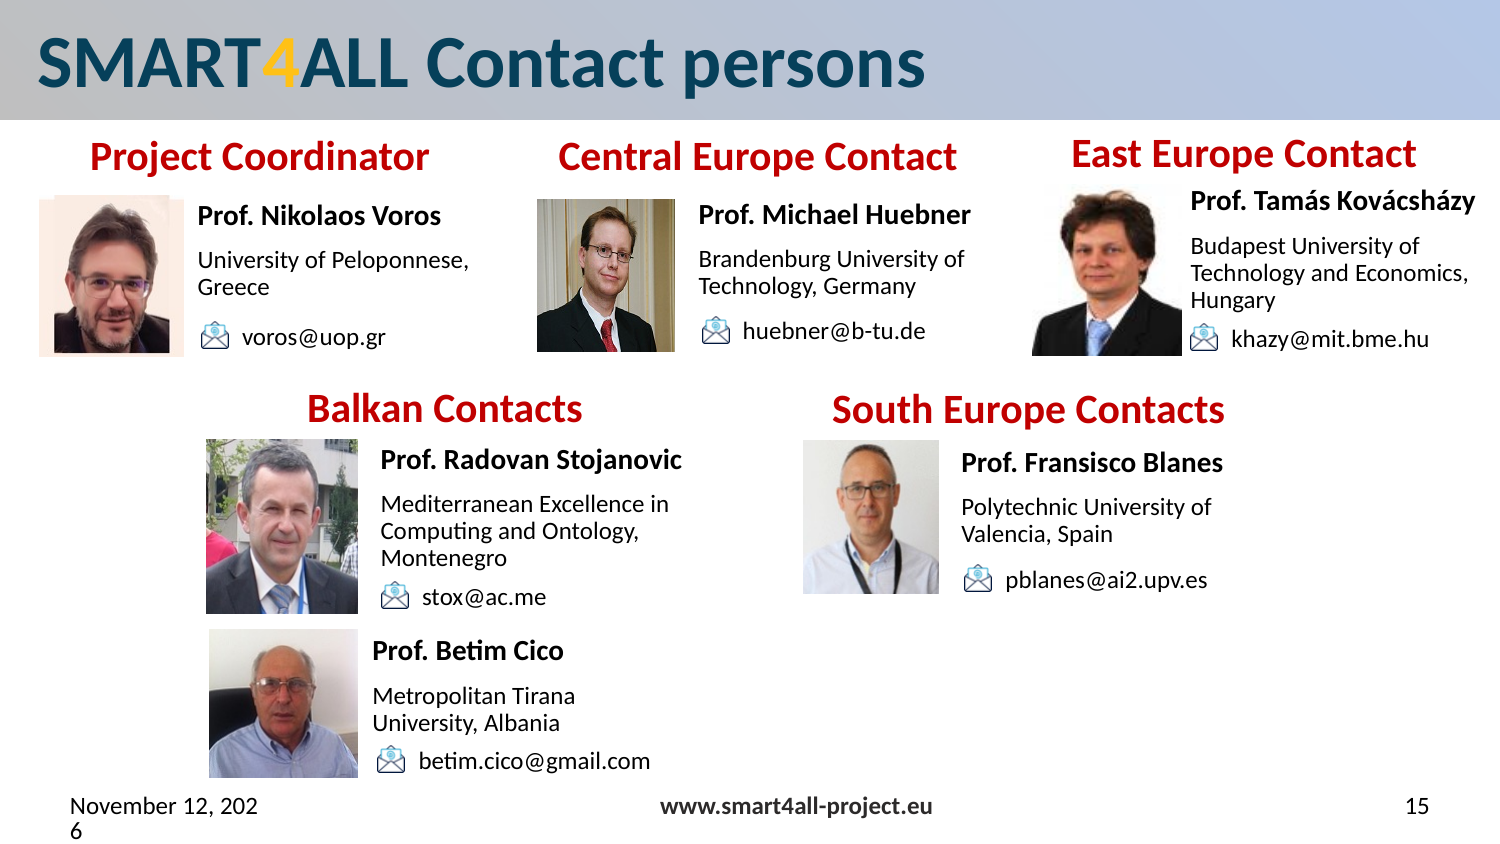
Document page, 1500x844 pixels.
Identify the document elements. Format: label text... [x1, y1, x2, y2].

text_box Prof. Radovan Stojanovic Mediterranean Excellence in Computing and Ontology, Montenegro [365, 436, 708, 555]
text_box Prof. Tamás Kovácsházy Budapest University of Technology and Economics, Hungary [1175, 178, 1500, 297]
picture [381, 581, 409, 609]
picture [803, 440, 939, 594]
slide_number 15 [1299, 782, 1445, 827]
text_box betim.cico@gmail.com [403, 747, 669, 782]
text_box South Europe Contacts [799, 374, 1258, 440]
text_box stox@ac.me [407, 573, 640, 618]
text_box pblanes@ai2.upv.es [990, 558, 1223, 601]
picture [201, 321, 229, 349]
picture [377, 745, 405, 773]
text_box Prof. Michael Huebner Brandenburg University of Technology, Germany [683, 191, 996, 310]
text_box Prof. Betim Cico Metropolitan Tirana University, Albania [357, 628, 670, 747]
text_box khazy@mit.bme.hu [1216, 314, 1449, 360]
picture [964, 564, 992, 592]
list Prof. Nikolaos Voros University of Peloponnese, Greece [182, 193, 495, 311]
picture [537, 199, 675, 352]
picture [209, 629, 358, 778]
text_box Project Coordinator [38, 120, 482, 186]
text_box East Europe Contact [1019, 118, 1470, 184]
picture [206, 439, 358, 614]
text_box voros@uop.gr [227, 312, 460, 358]
picture [1032, 184, 1182, 356]
text_box huebner@b-tu.de [727, 310, 961, 353]
picture [1190, 323, 1218, 351]
text_box Prof. Fransisco Blanes Polytechnic University of Valencia, Spain [946, 439, 1259, 558]
footer www.smart4all-project.eu [306, 782, 1288, 827]
picture [702, 316, 730, 344]
text_box Balkan Contacts [206, 373, 684, 439]
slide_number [55, 782, 282, 827]
title SMART4ALL Contact persons [22, 15, 1478, 111]
picture [38, 195, 184, 358]
text_box Central Europe Contact [536, 120, 980, 186]
